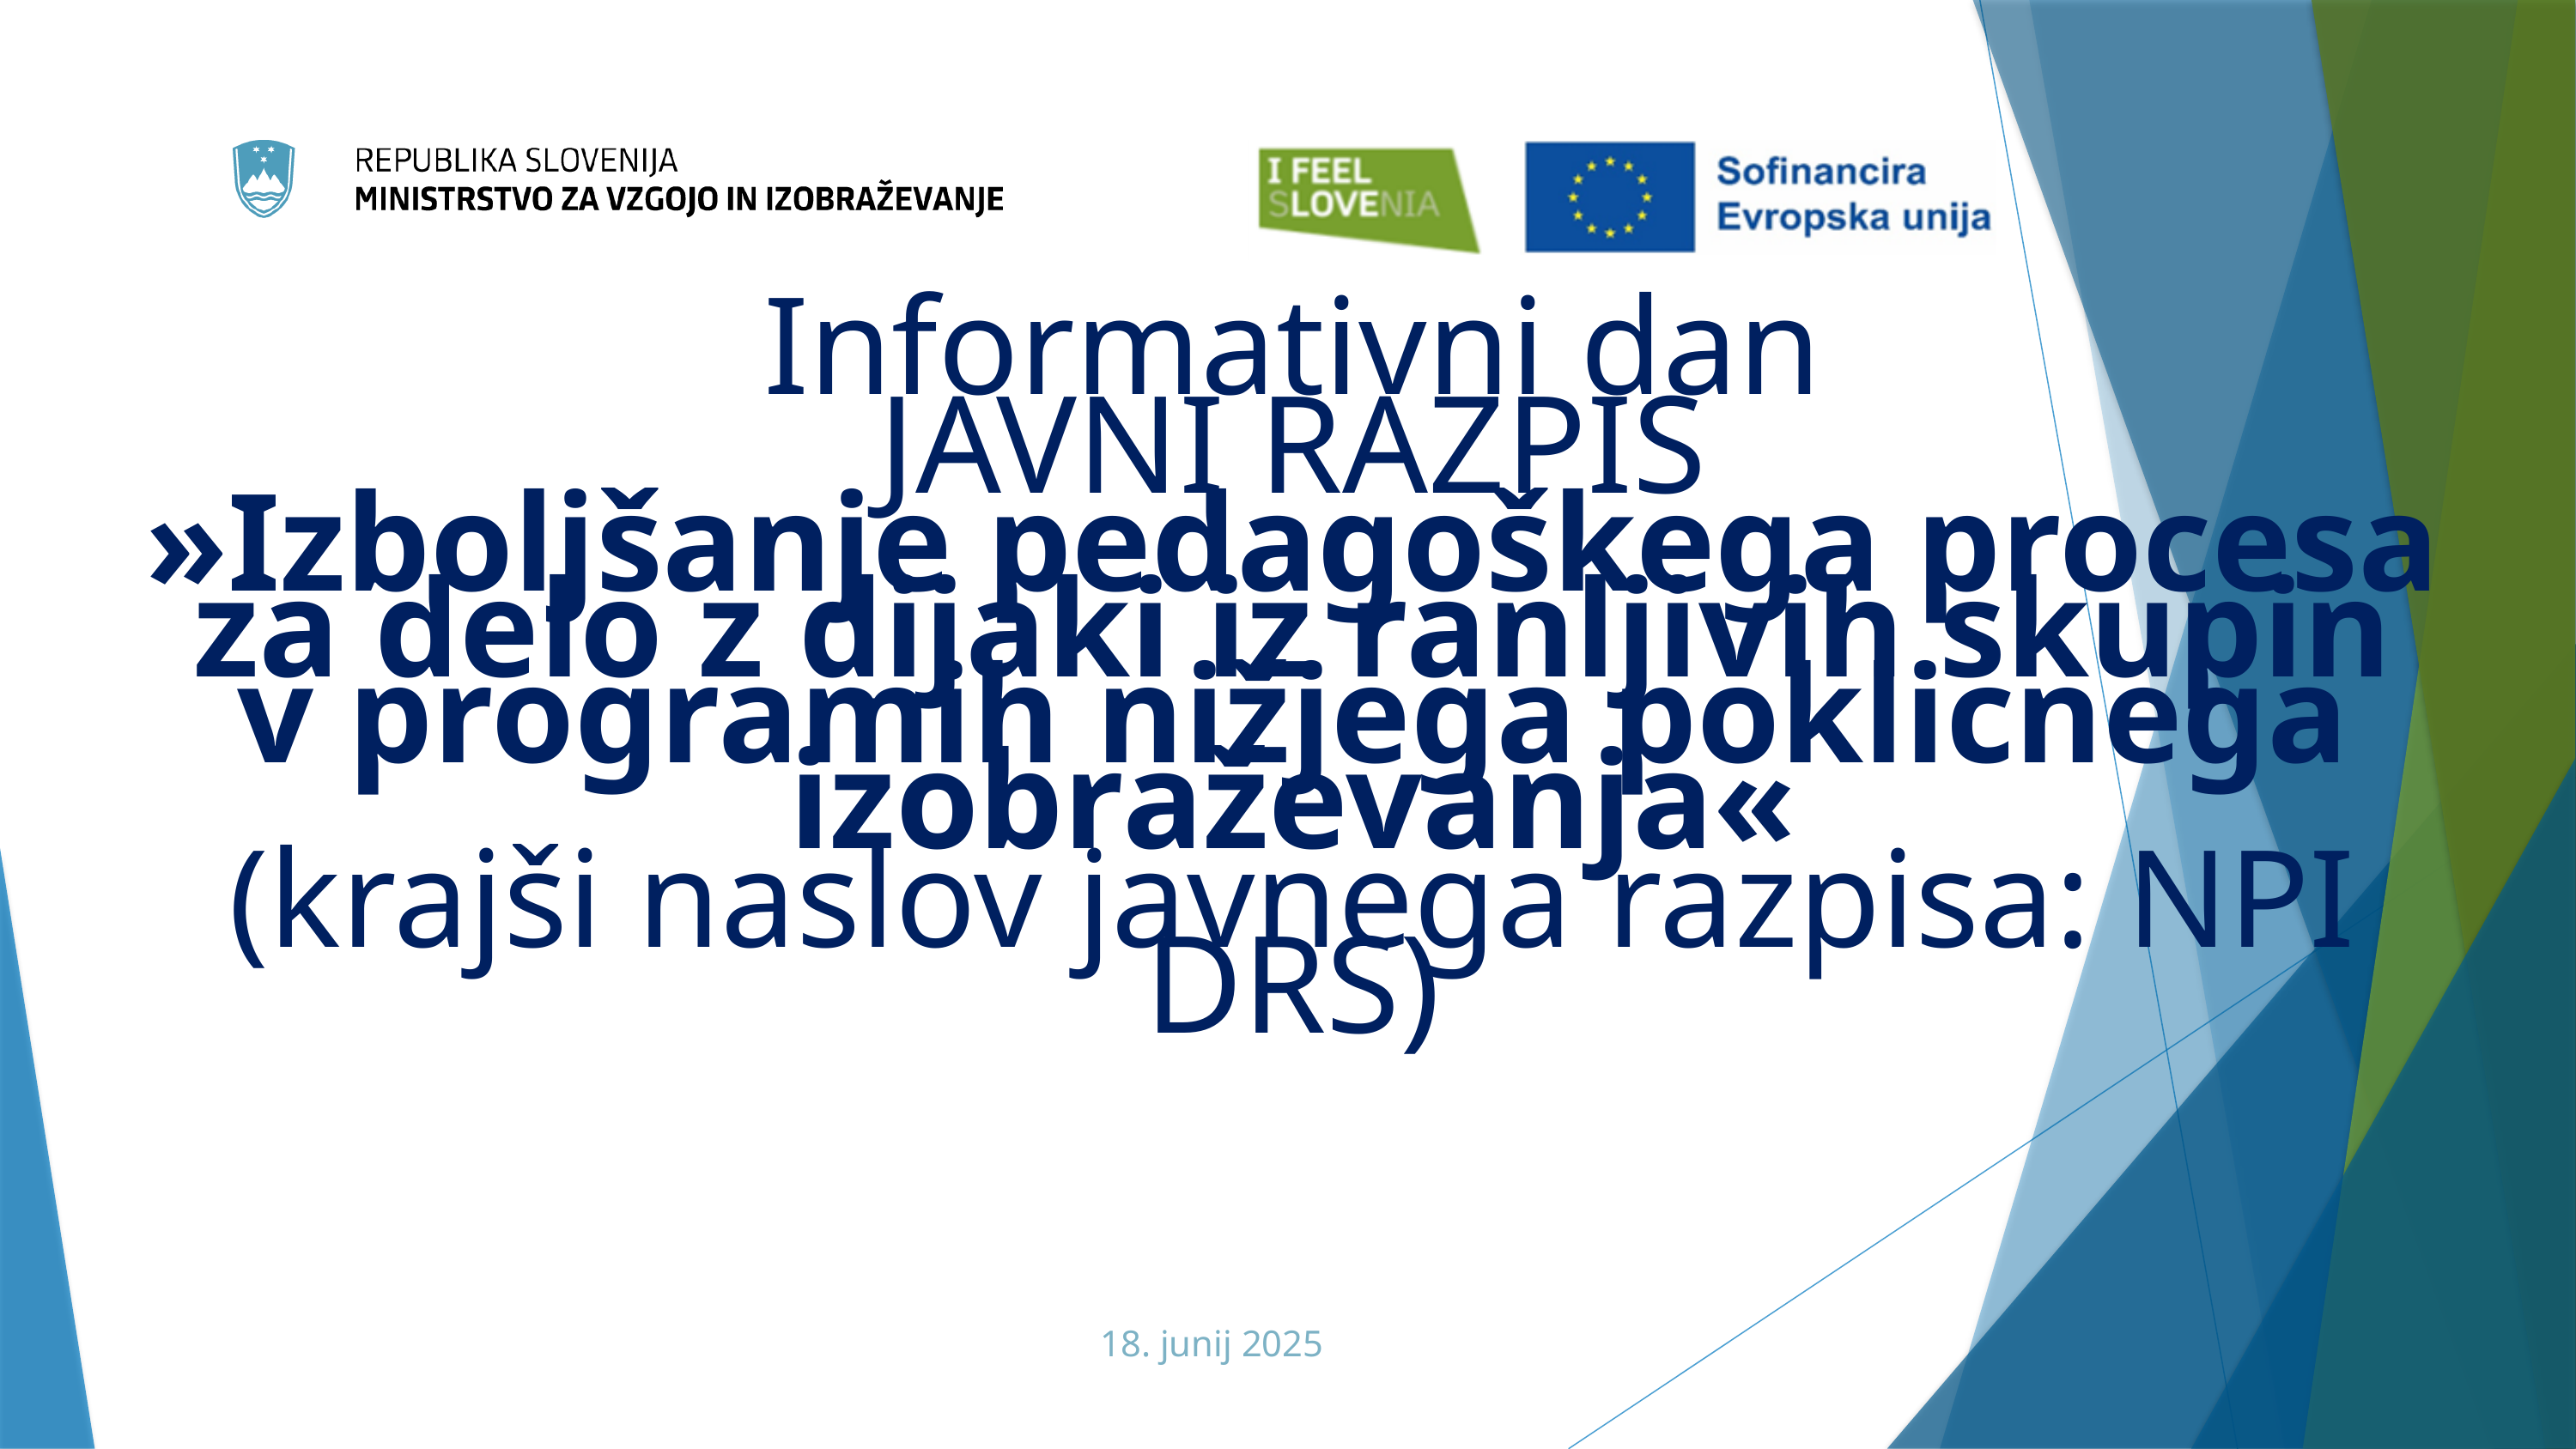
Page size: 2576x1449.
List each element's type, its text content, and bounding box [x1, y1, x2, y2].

picture [1519, 139, 1996, 256]
list Informativni dan JAVNI RAZPIS »Izboljšanje pedagoškega procesa za delo z dijaki iz ranljivih skupin v programih nižjega poklicnega izobraževanja« (krajši naslov javnega razpisa: NPI DRS) [126, 329, 2458, 1145]
picture [232, 139, 1004, 219]
picture [1246, 139, 1491, 261]
text_box 18. junij 2025 [1087, 1314, 1657, 1371]
